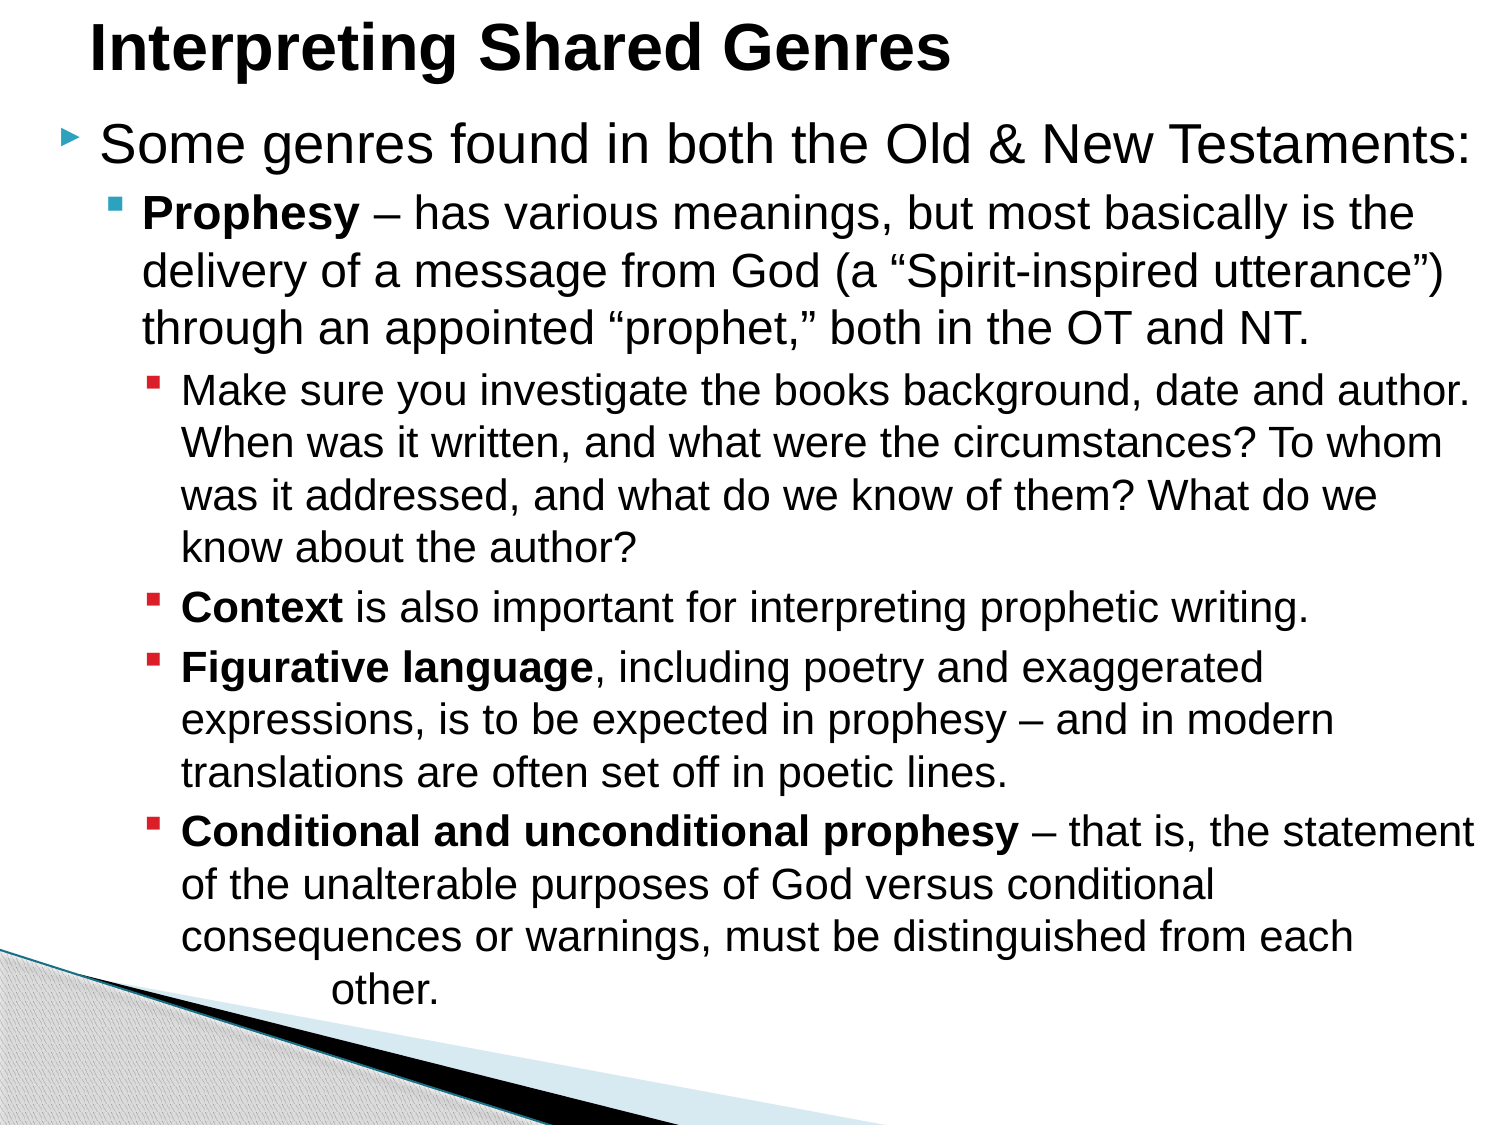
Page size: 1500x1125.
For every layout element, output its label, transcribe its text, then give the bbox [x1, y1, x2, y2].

list Some genres found in both the Old & New Testaments: Prophesy – has various meanings, but most basically is the delivery of a message from God (a “Spirit-inspired utterance”) through an appointed “prophet,” both in the OT and NT. Make sure you investigate the books background, date and author. When was it written, and what were the circumstances? To whom was it addressed, and what do we know of them? What do we know about the author? Context is also important for interpreting prophetic writing. Figurative language, including poetry and exaggerated expressions, is to be expected in prophesy – and in modern translations are often set off in poetic lines. Conditional and unconditional prophesy – that is, the statement of the unalterable purposes of God versus conditional consequences or warnings, must be distinguished from each other. [24, 99, 1500, 1050]
title Interpreting Shared Genres [75, 0, 1425, 88]
